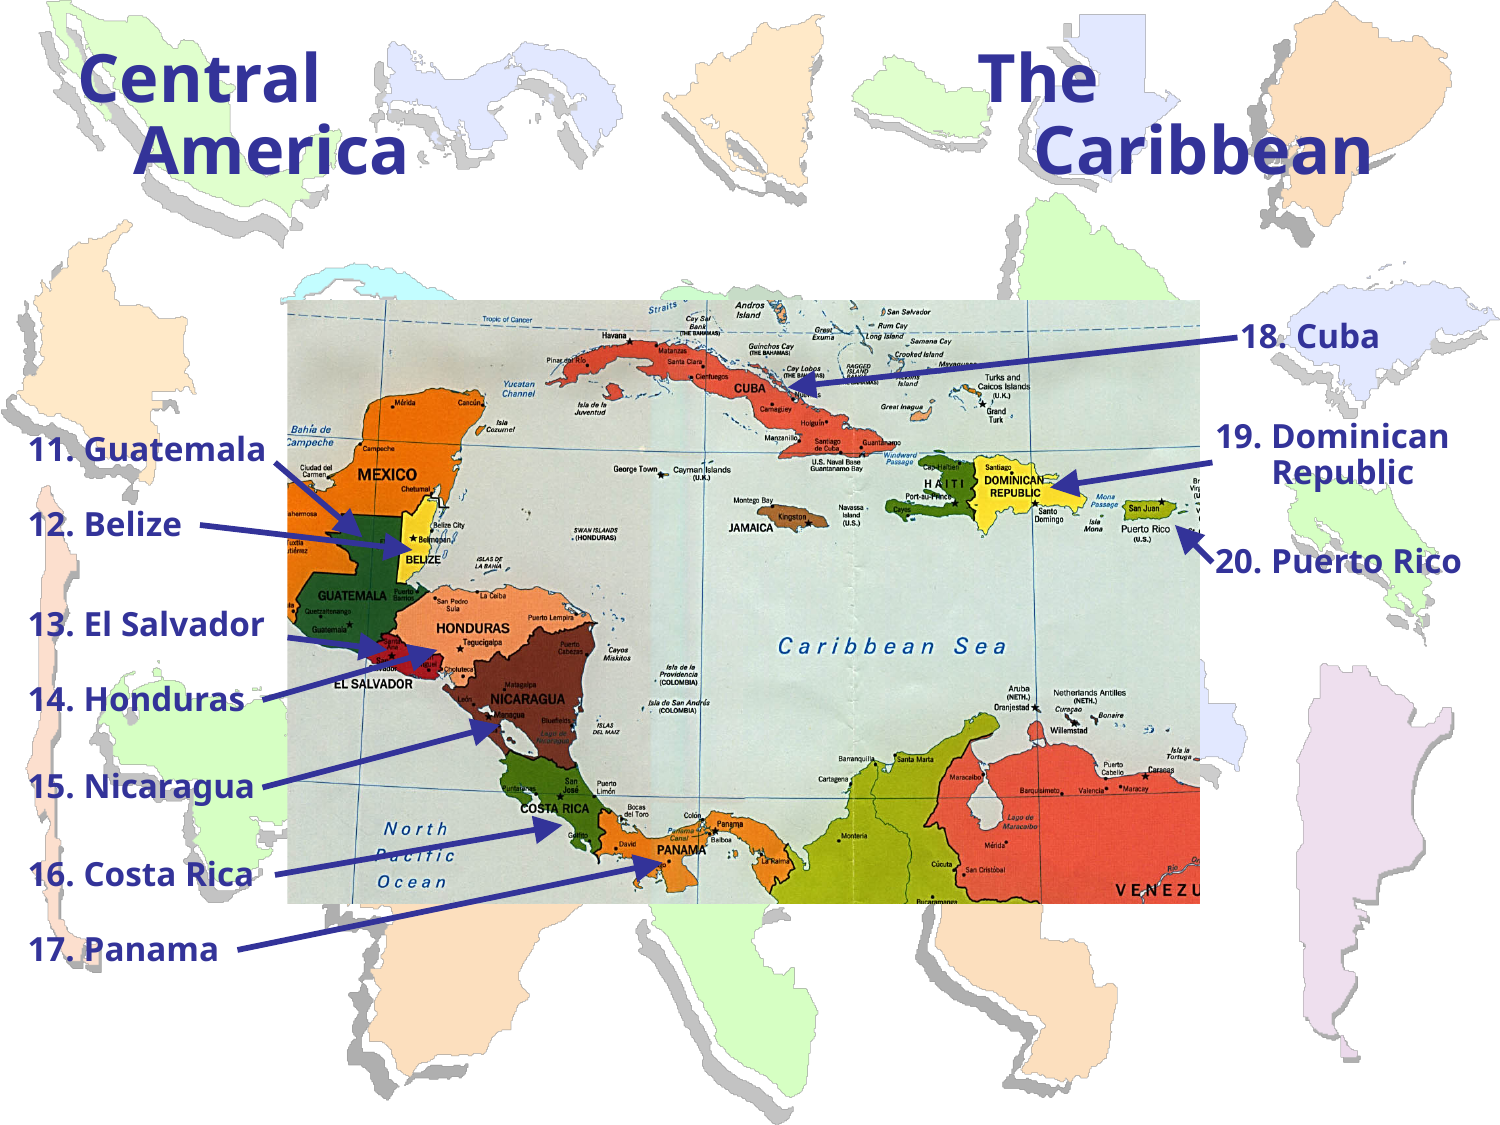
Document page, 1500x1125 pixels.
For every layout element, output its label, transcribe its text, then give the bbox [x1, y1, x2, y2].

text_box 14. Honduras [12, 675, 275, 725]
text_box 20. Puerto Rico [1204, 537, 1500, 613]
list Central America [62, 37, 550, 163]
text_box 19. Dominican Republic [1204, 412, 1500, 488]
text_box 18. Cuba [1224, 312, 1438, 388]
text_box The Caribbean [962, 37, 1450, 163]
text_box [1174, 524, 1213, 563]
text_box 15. Nicaragua [12, 762, 282, 825]
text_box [287, 637, 388, 651]
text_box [237, 862, 663, 951]
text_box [274, 824, 563, 860]
text_box 11. Guatemala [12, 424, 282, 500]
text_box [1049, 462, 1213, 488]
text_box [274, 462, 363, 523]
picture [0, 0, 1500, 1125]
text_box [199, 524, 413, 551]
text_box 12. Belize [12, 500, 238, 550]
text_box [262, 649, 438, 701]
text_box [787, 337, 1238, 388]
text_box 17. Panama [12, 924, 313, 1000]
text_box 13. El Salvador [12, 599, 282, 675]
text_box 16. Costa Rica [12, 849, 269, 900]
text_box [262, 724, 501, 788]
